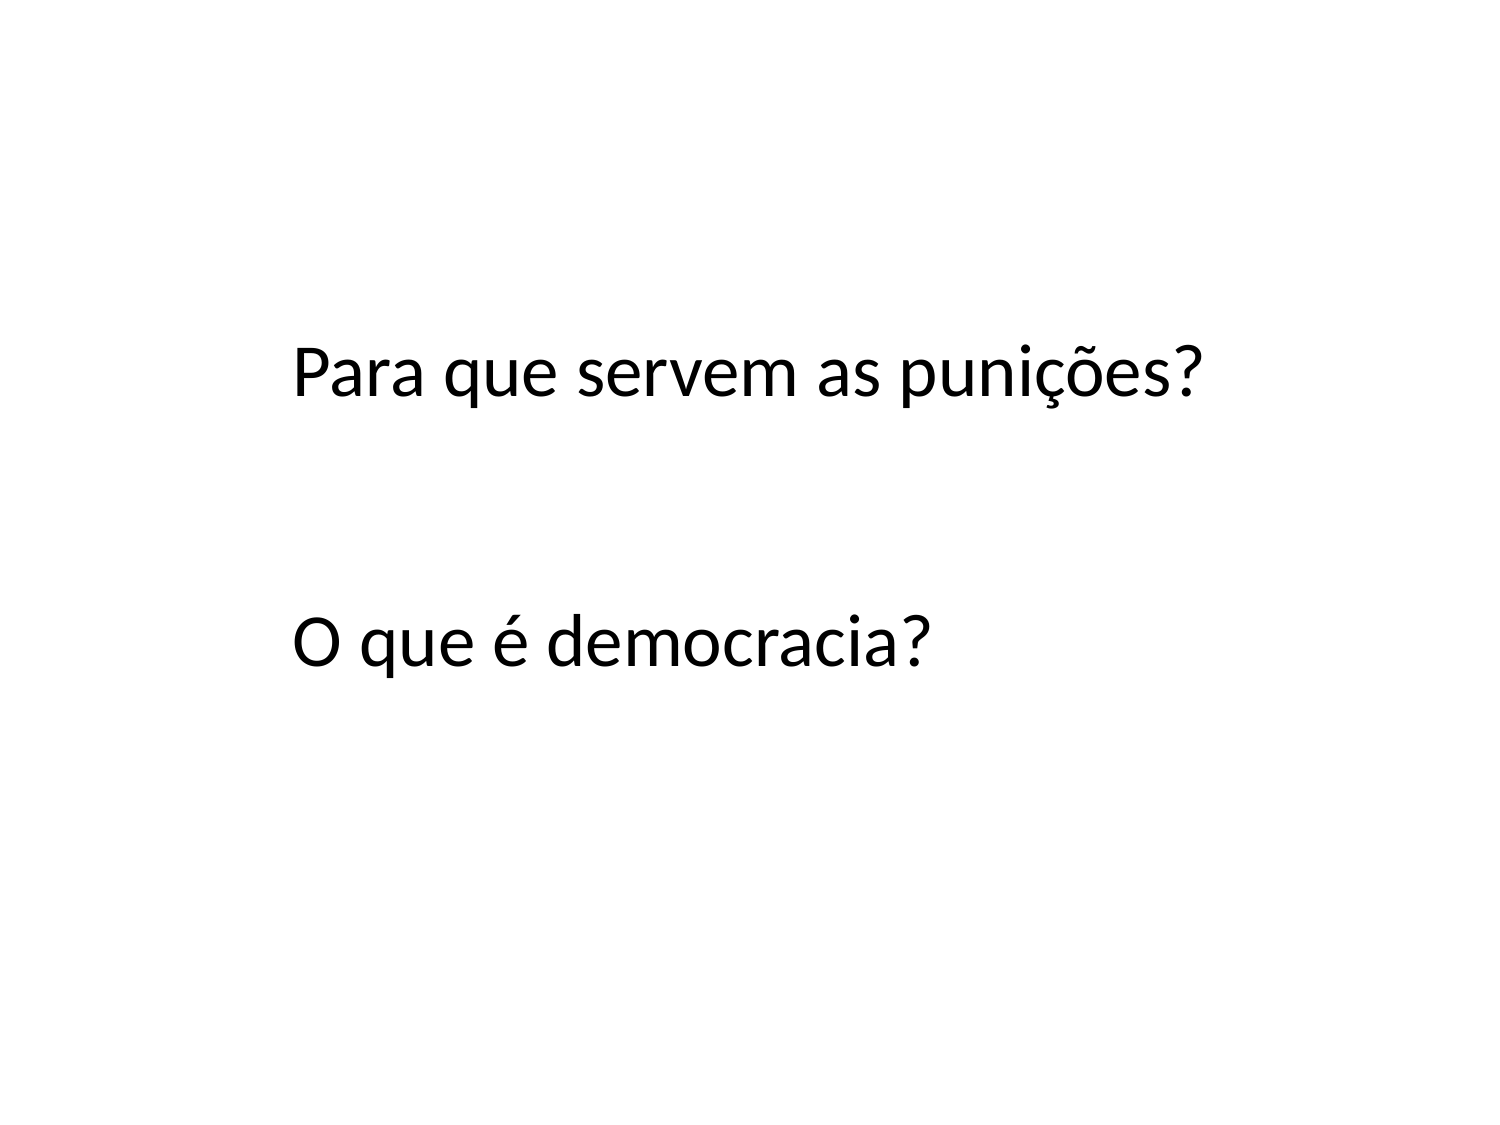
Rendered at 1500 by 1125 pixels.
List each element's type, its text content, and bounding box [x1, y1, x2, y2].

text_box Para que servem as punições? O que é democracia? [277, 314, 1223, 690]
